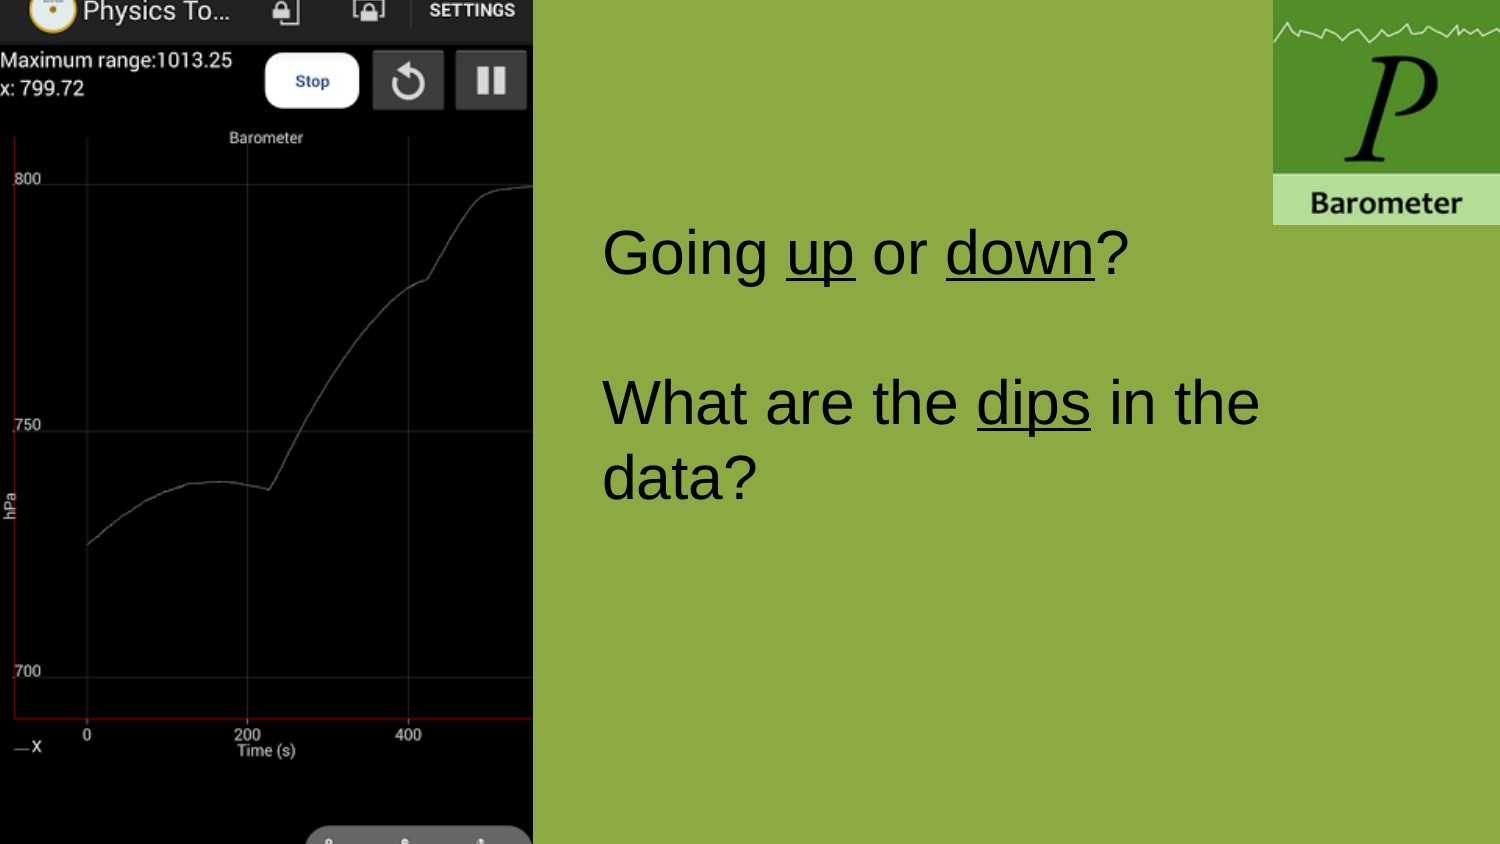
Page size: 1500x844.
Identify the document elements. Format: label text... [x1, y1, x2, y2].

picture [1273, 0, 1500, 226]
list Going up or down? What are the dips in the data? [587, 196, 1425, 808]
picture [0, 0, 533, 844]
